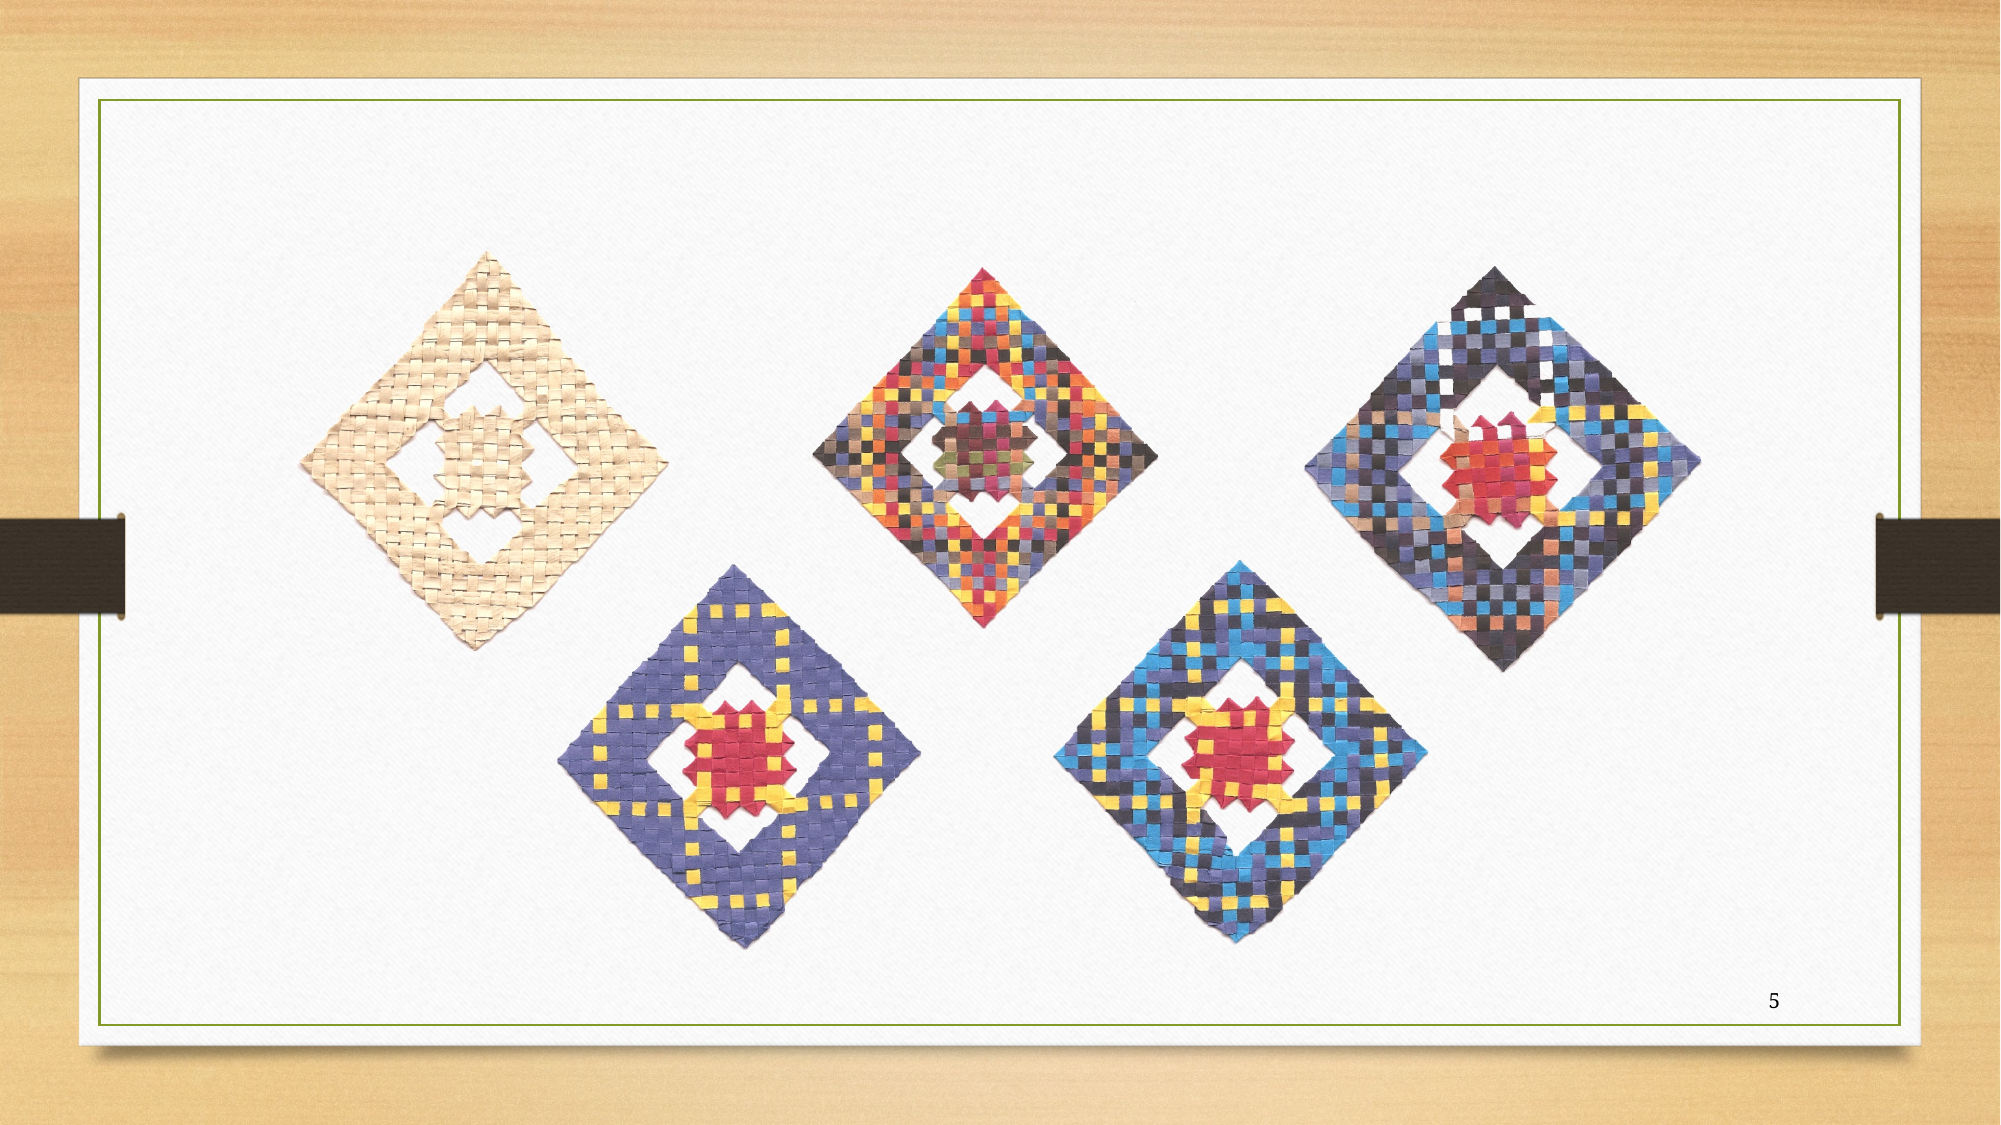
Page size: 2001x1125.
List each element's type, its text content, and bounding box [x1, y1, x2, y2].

picture [0, 0, 2001, 1125]
slide_number 5 [1697, 981, 1788, 1023]
